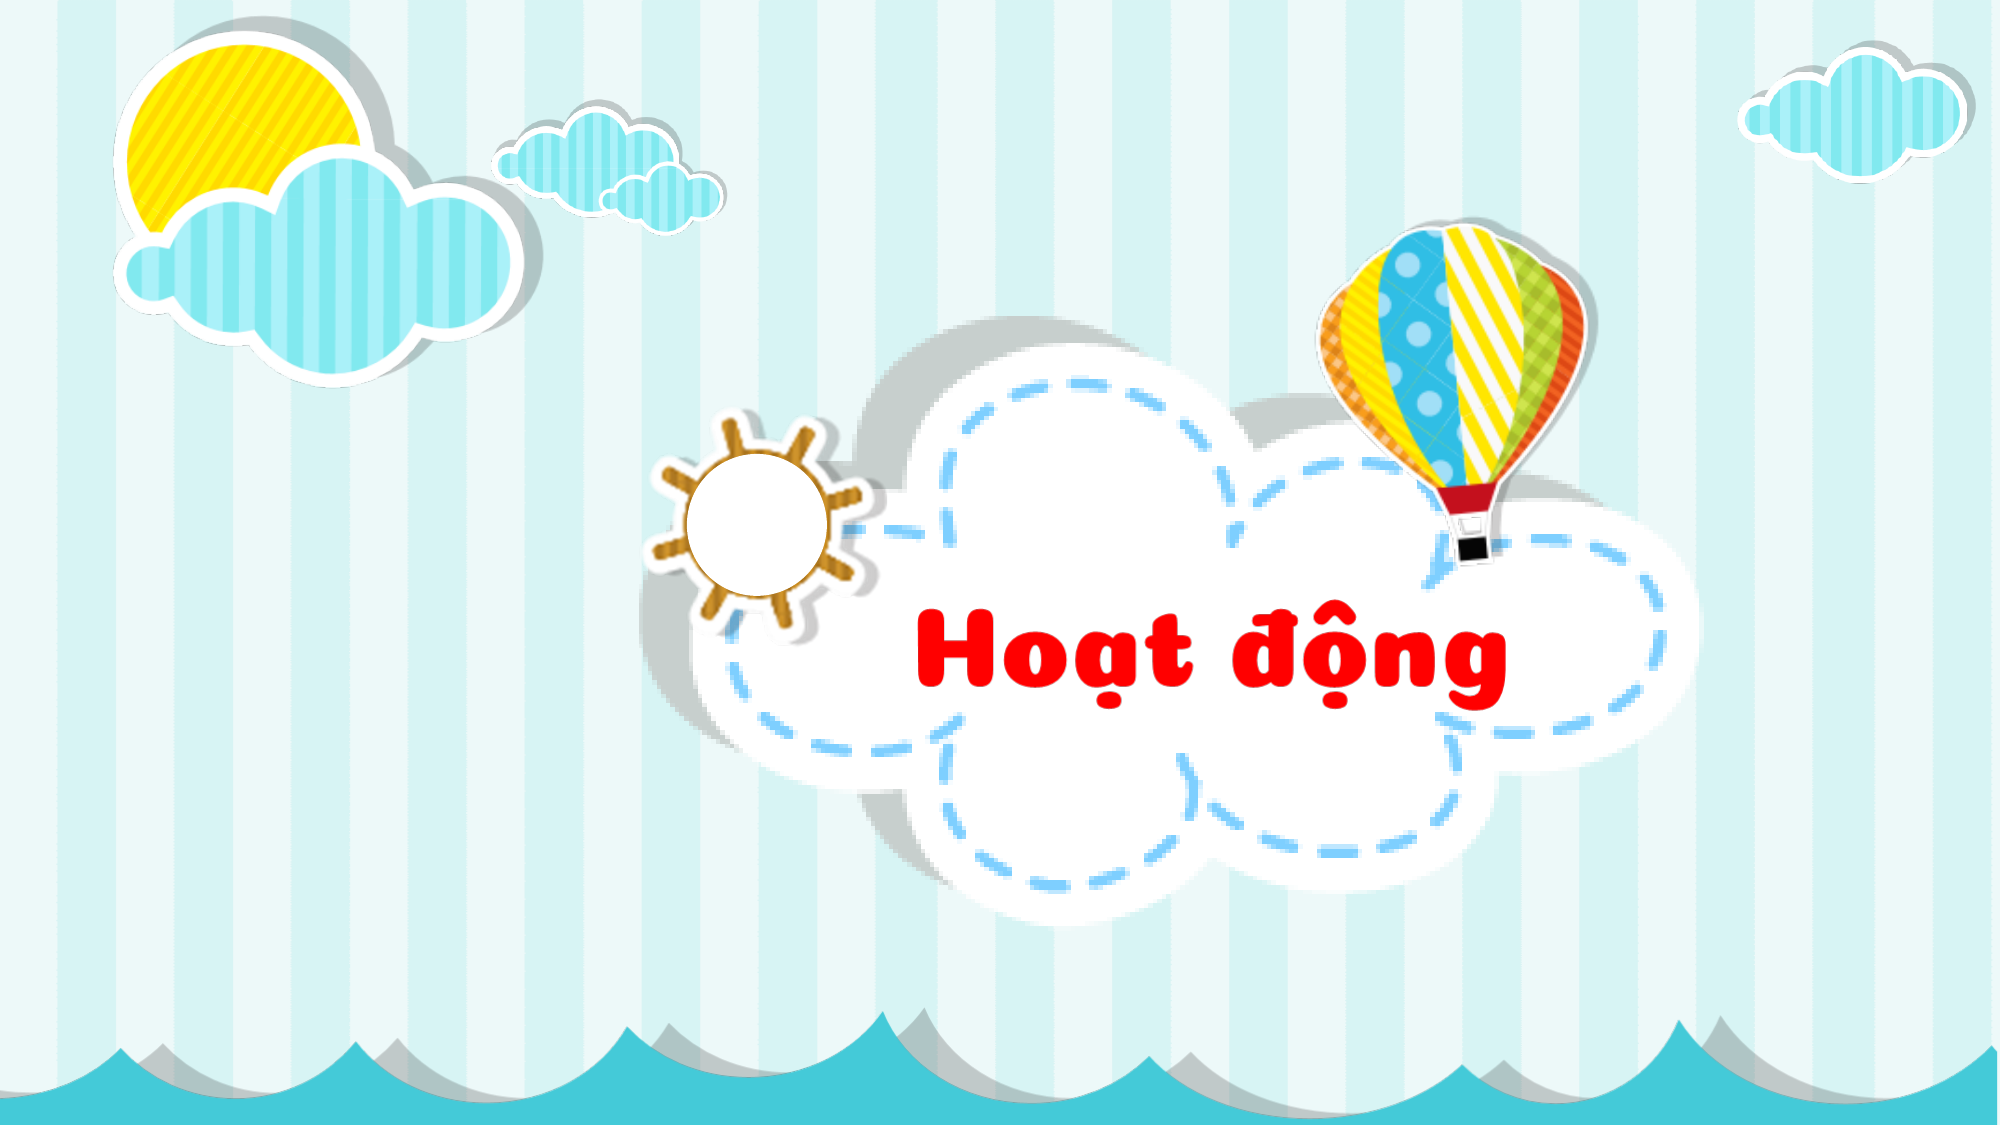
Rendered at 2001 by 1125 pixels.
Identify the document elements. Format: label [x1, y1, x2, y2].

picture [0, 0, 2000, 1125]
text_box [605, 392, 888, 658]
